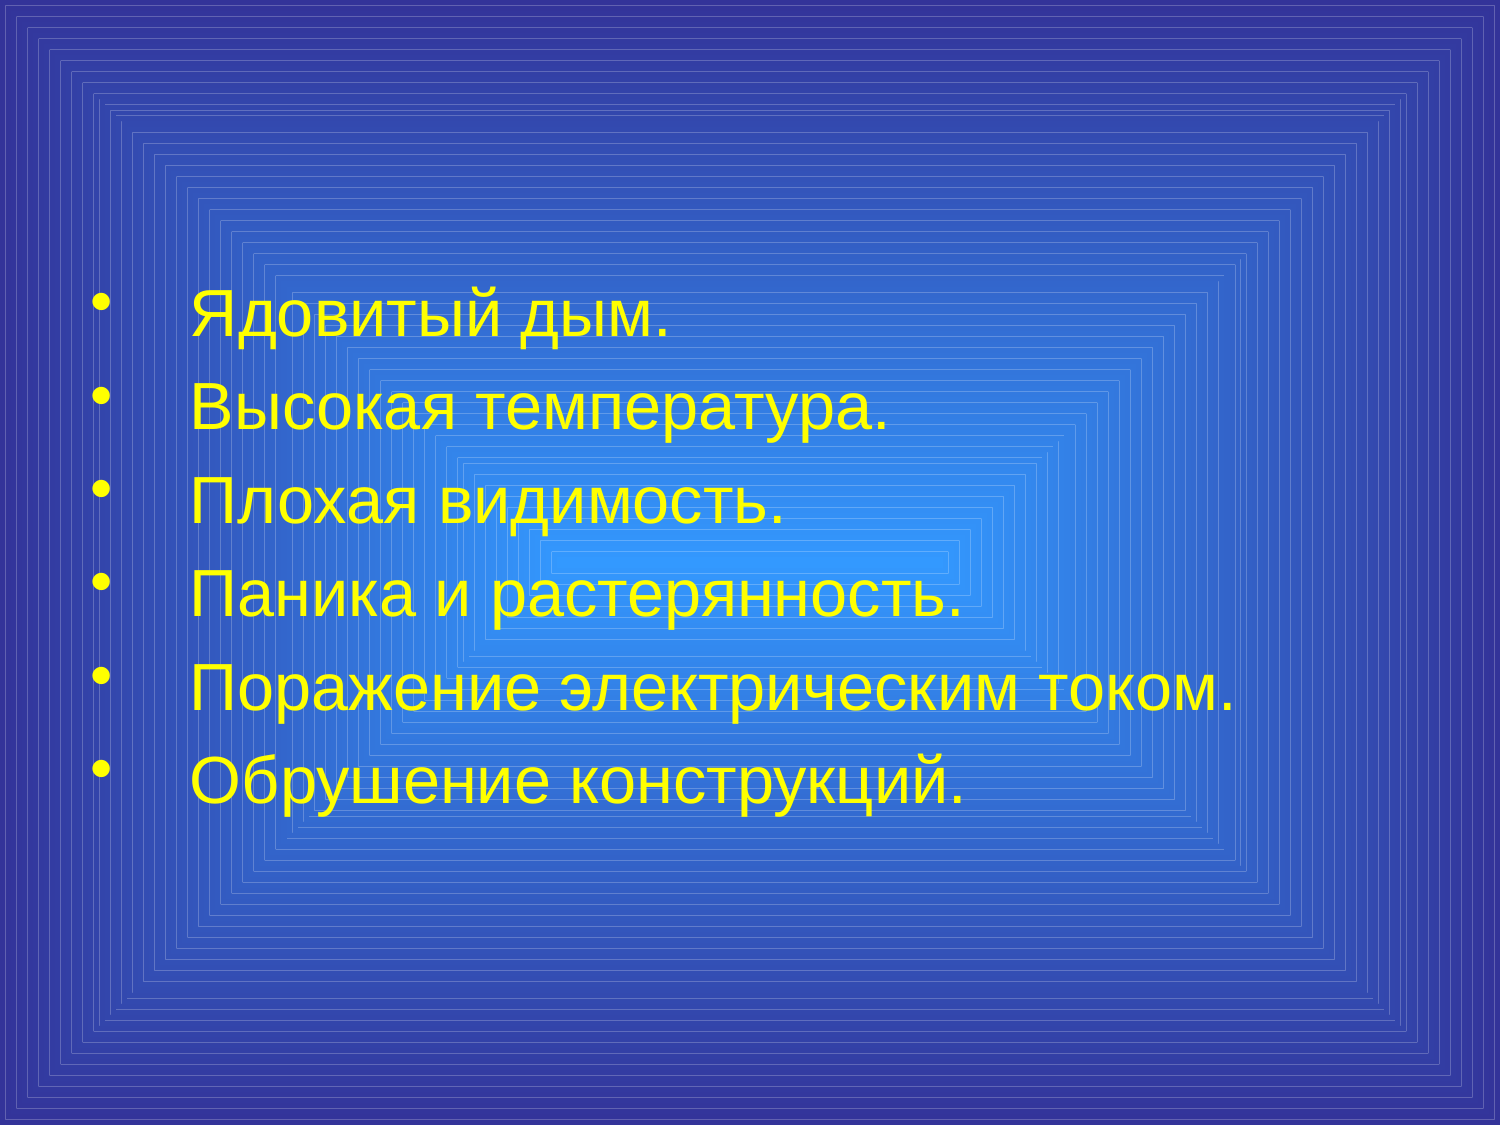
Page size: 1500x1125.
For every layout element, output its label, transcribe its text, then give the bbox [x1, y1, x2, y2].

list Ядовитый дым. Высокая температура. Плохая видимость. Паника и растерянность. Поражение электрическим током. Обрушение конструкций. [74, 262, 1426, 1006]
